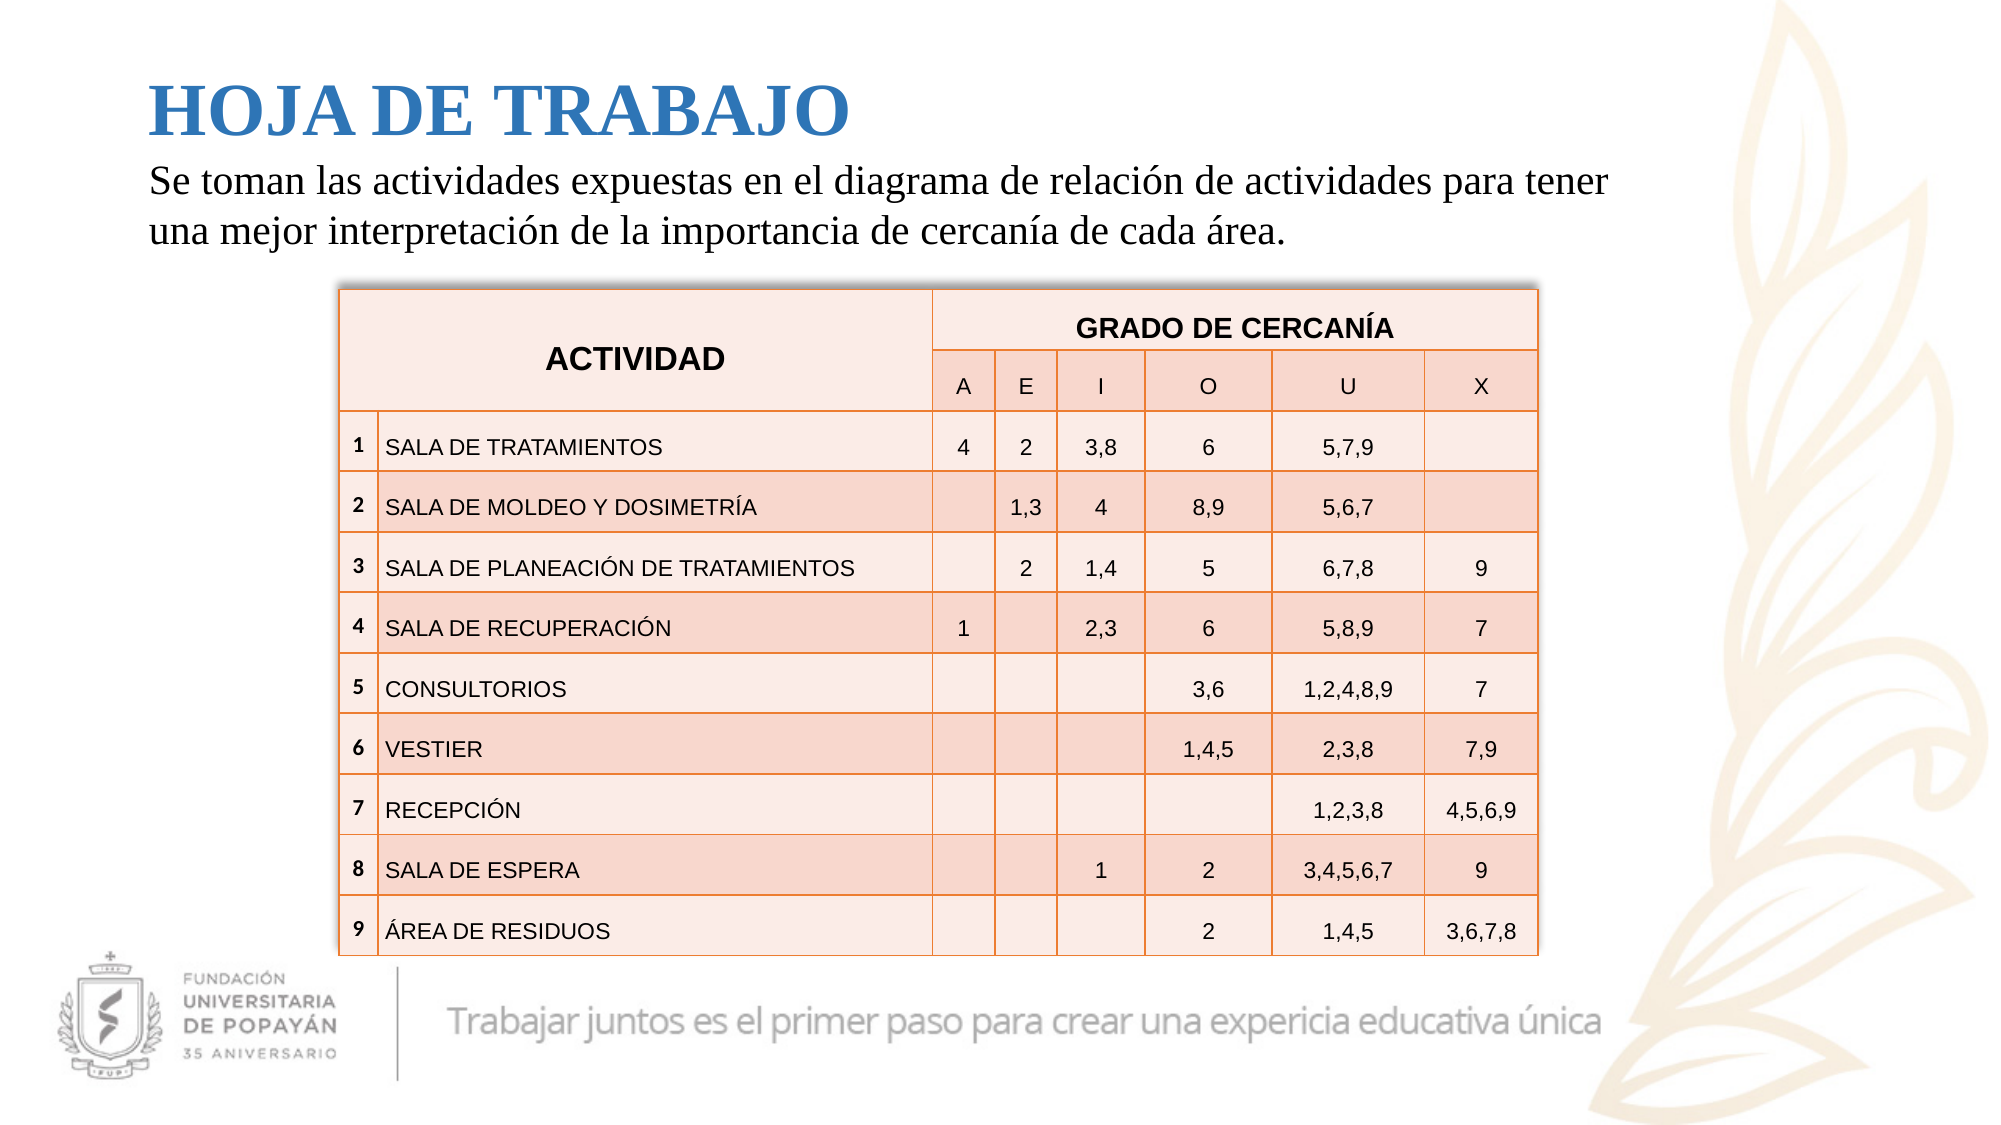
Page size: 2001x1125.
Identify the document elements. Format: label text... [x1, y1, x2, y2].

table_cell 2 [1146, 896, 1271, 955]
table_cell 8 [340, 835, 377, 894]
table_cell [996, 896, 1056, 955]
table_cell 6 [1146, 412, 1271, 470]
table_cell 4 [340, 593, 377, 652]
table_cell 1 [933, 593, 994, 652]
table_cell U [1273, 351, 1424, 410]
table_cell ÁREA DE RESIDUOS [379, 896, 932, 955]
table_cell 6 [340, 714, 377, 773]
table_cell 8,9 [1146, 472, 1271, 531]
table_cell 7 [340, 775, 377, 834]
table_cell 3 [340, 533, 377, 591]
table_cell A [933, 351, 994, 410]
table_cell 7 [1425, 593, 1537, 652]
picture [0, 0, 2001, 1125]
text_box Se toman las actividades expuestas en el diagrama de relación de actividades para tener una mejor interpretación de la importancia de cercanía de cada área. [134, 145, 1674, 260]
table_cell [1058, 896, 1144, 955]
table_cell [933, 896, 994, 955]
table_cell [996, 654, 1056, 712]
table_cell 9 [1425, 835, 1537, 894]
table_cell E [996, 351, 1056, 410]
table_cell [933, 654, 994, 712]
table_cell [1058, 654, 1144, 712]
table_cell [933, 775, 994, 834]
table_cell I [1058, 351, 1144, 410]
table_cell [933, 472, 994, 531]
table_cell [933, 533, 994, 591]
table_cell 7 [1425, 654, 1537, 712]
table_cell [996, 593, 1056, 652]
table_cell [996, 714, 1056, 773]
table_cell 7,9 [1425, 714, 1537, 773]
table_cell 1 [1058, 835, 1144, 894]
text_box HOJA DE TRABAJO [134, 52, 1232, 145]
table_cell 2,3,8 [1273, 714, 1424, 773]
table_cell 5,7,9 [1273, 412, 1424, 470]
table_cell [1058, 775, 1144, 834]
table_cell 3,8 [1058, 412, 1144, 470]
table_cell SALA DE RECUPERACIÓN [379, 593, 932, 652]
table_cell 5,6,7 [1273, 472, 1424, 531]
table_cell 3,4,5,6,7 [1273, 835, 1424, 894]
table_cell 2 [996, 412, 1056, 470]
table_cell [1058, 714, 1144, 773]
table_cell [1425, 412, 1537, 470]
table_cell 6,7,8 [1273, 533, 1424, 591]
table_cell SALA DE TRATAMIENTOS [379, 412, 932, 470]
table_cell 1,2,4,8,9 [1273, 654, 1424, 712]
table_cell 2 [996, 533, 1056, 591]
table_cell O [1146, 351, 1271, 410]
table_cell X [1425, 351, 1537, 410]
table_cell 1,2,3,8 [1273, 775, 1424, 834]
table_cell 5 [1146, 533, 1271, 591]
table_cell 6 [1146, 593, 1271, 652]
table_cell SALA DE MOLDEO Y DOSIMETRÍA [379, 472, 932, 531]
table_cell 3,6 [1146, 654, 1271, 712]
table_cell 2 [340, 472, 377, 531]
table_cell 5 [340, 654, 377, 712]
table_cell SALA DE ESPERA [379, 835, 932, 894]
table_cell [933, 714, 994, 773]
table_header GRADO DE CERCANÍA [933, 290, 1537, 349]
table_cell 5,8,9 [1273, 593, 1424, 652]
table_cell VESTIER [379, 714, 932, 773]
table_cell CONSULTORIOS [379, 654, 932, 712]
table_cell [1425, 472, 1537, 531]
table_cell SALA DE PLANEACIÓN DE TRATAMIENTOS [379, 533, 932, 591]
table_cell [1146, 775, 1271, 834]
table_header ACTIVIDAD [340, 290, 932, 410]
table_cell 4 [1058, 472, 1144, 531]
table_cell 4,5,6,9 [1425, 775, 1537, 834]
table_cell RECEPCIÓN [379, 775, 932, 834]
table_cell [996, 775, 1056, 834]
table_cell 1,4,5 [1146, 714, 1271, 773]
table_cell 4 [933, 412, 994, 470]
table_cell [996, 835, 1056, 894]
table_cell 3,6,7,8 [1425, 896, 1537, 955]
table_cell 1,4,5 [1273, 896, 1424, 955]
table_cell [933, 835, 994, 894]
table_cell 1,3 [996, 472, 1056, 531]
table_cell 9 [1425, 533, 1537, 591]
table_cell 2 [1146, 835, 1271, 894]
table_cell 1,4 [1058, 533, 1144, 591]
table_cell 1 [340, 412, 377, 470]
table_cell 2,3 [1058, 593, 1144, 652]
table_cell 9 [340, 896, 377, 955]
